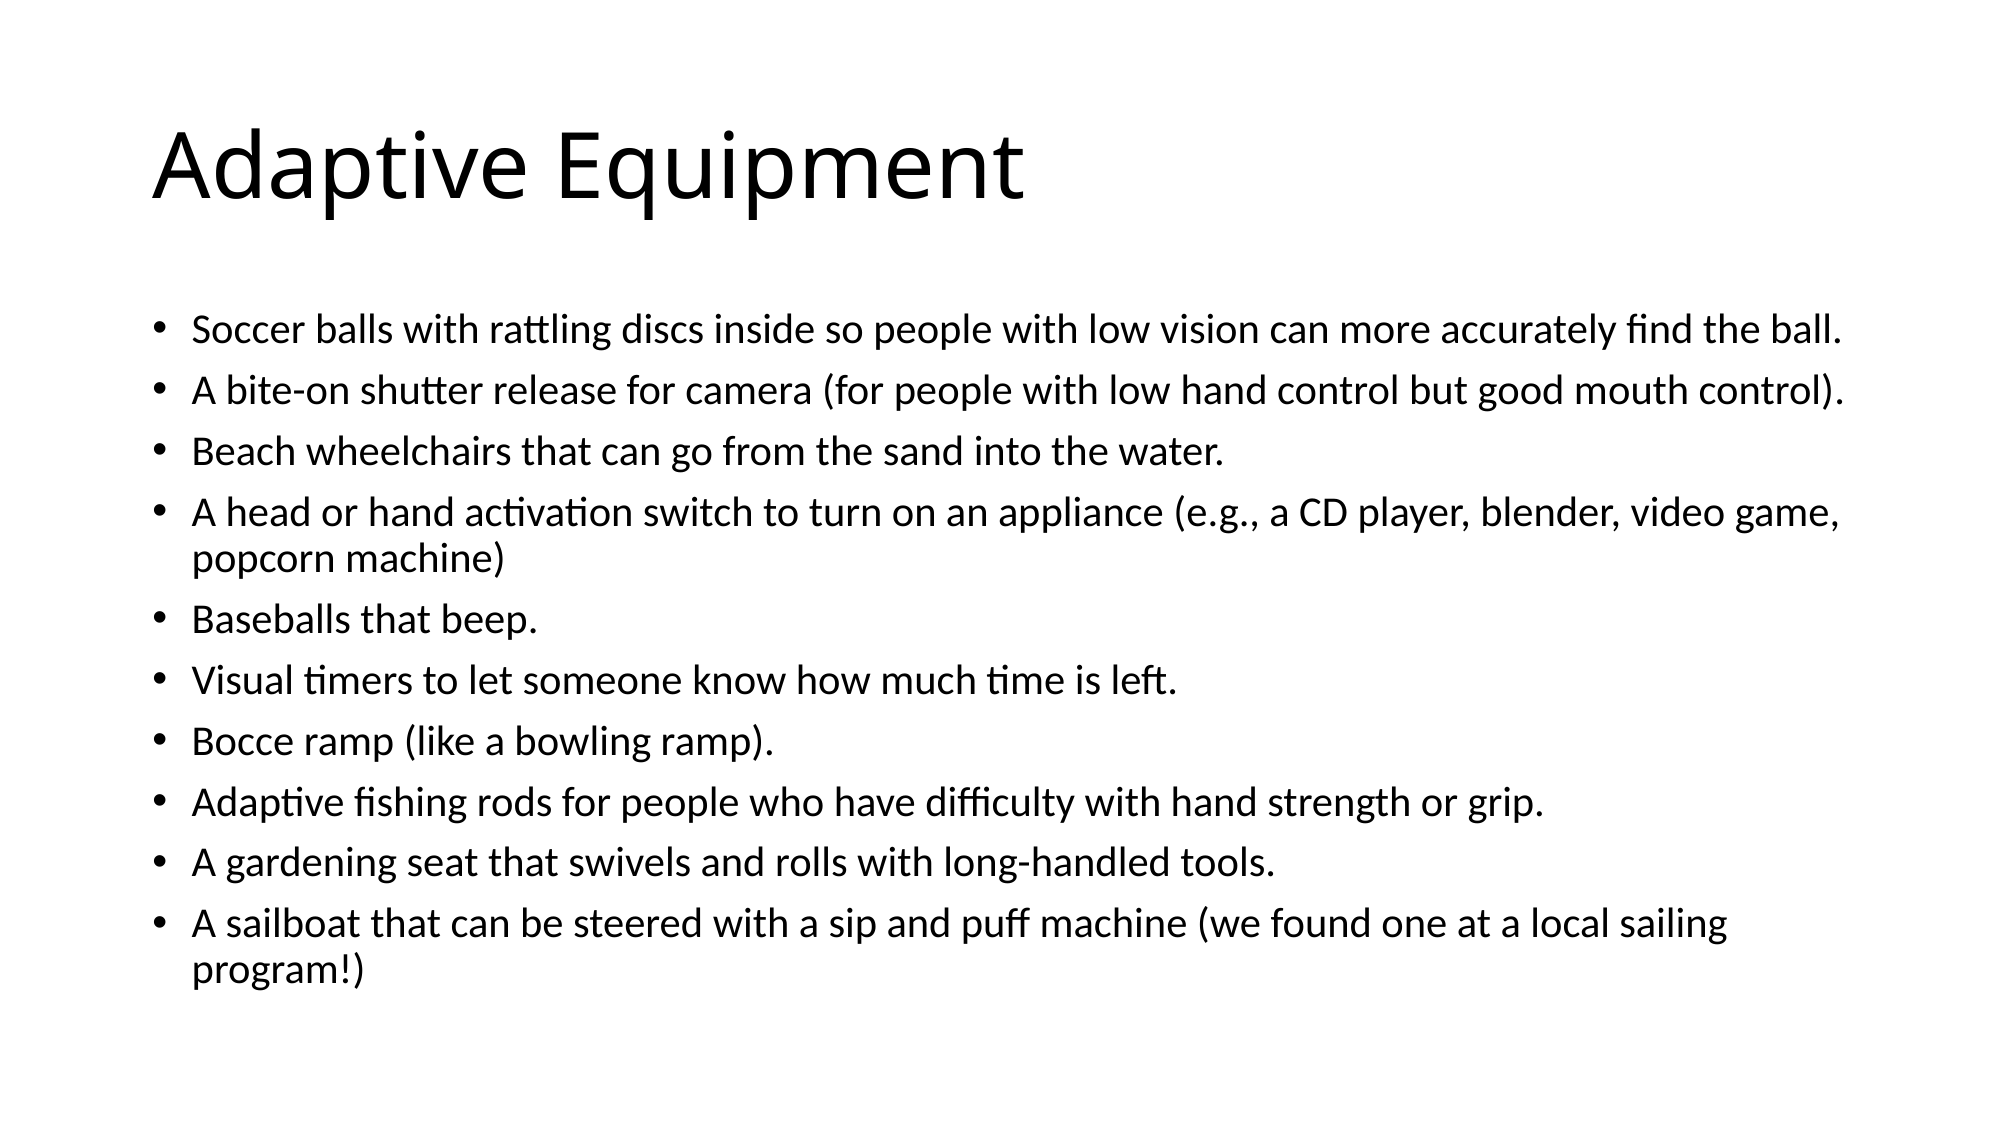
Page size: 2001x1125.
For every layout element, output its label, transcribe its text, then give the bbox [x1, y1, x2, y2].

list Soccer balls with rattling discs inside so people with low vision can more accurately find the ball. A bite-on shutter release for camera (for people with low hand control but good mouth control). Beach wheelchairs that can go from the sand into the water. A head or hand activation switch to turn on an appliance (e.g., a CD player, blender, video game, popcorn machine) Baseballs that beep. Visual timers to let someone know how much time is left. Bocce ramp (like a bowling ramp). Adaptive fishing rods for people who have difficulty with hand strength or grip. A gardening seat that swivels and rolls with long-handled tools. A sailboat that can be steered with a sip and puff machine (we found one at a local sailing program!) [137, 299, 1863, 1014]
title Adaptive Equipment [137, 59, 1863, 278]
